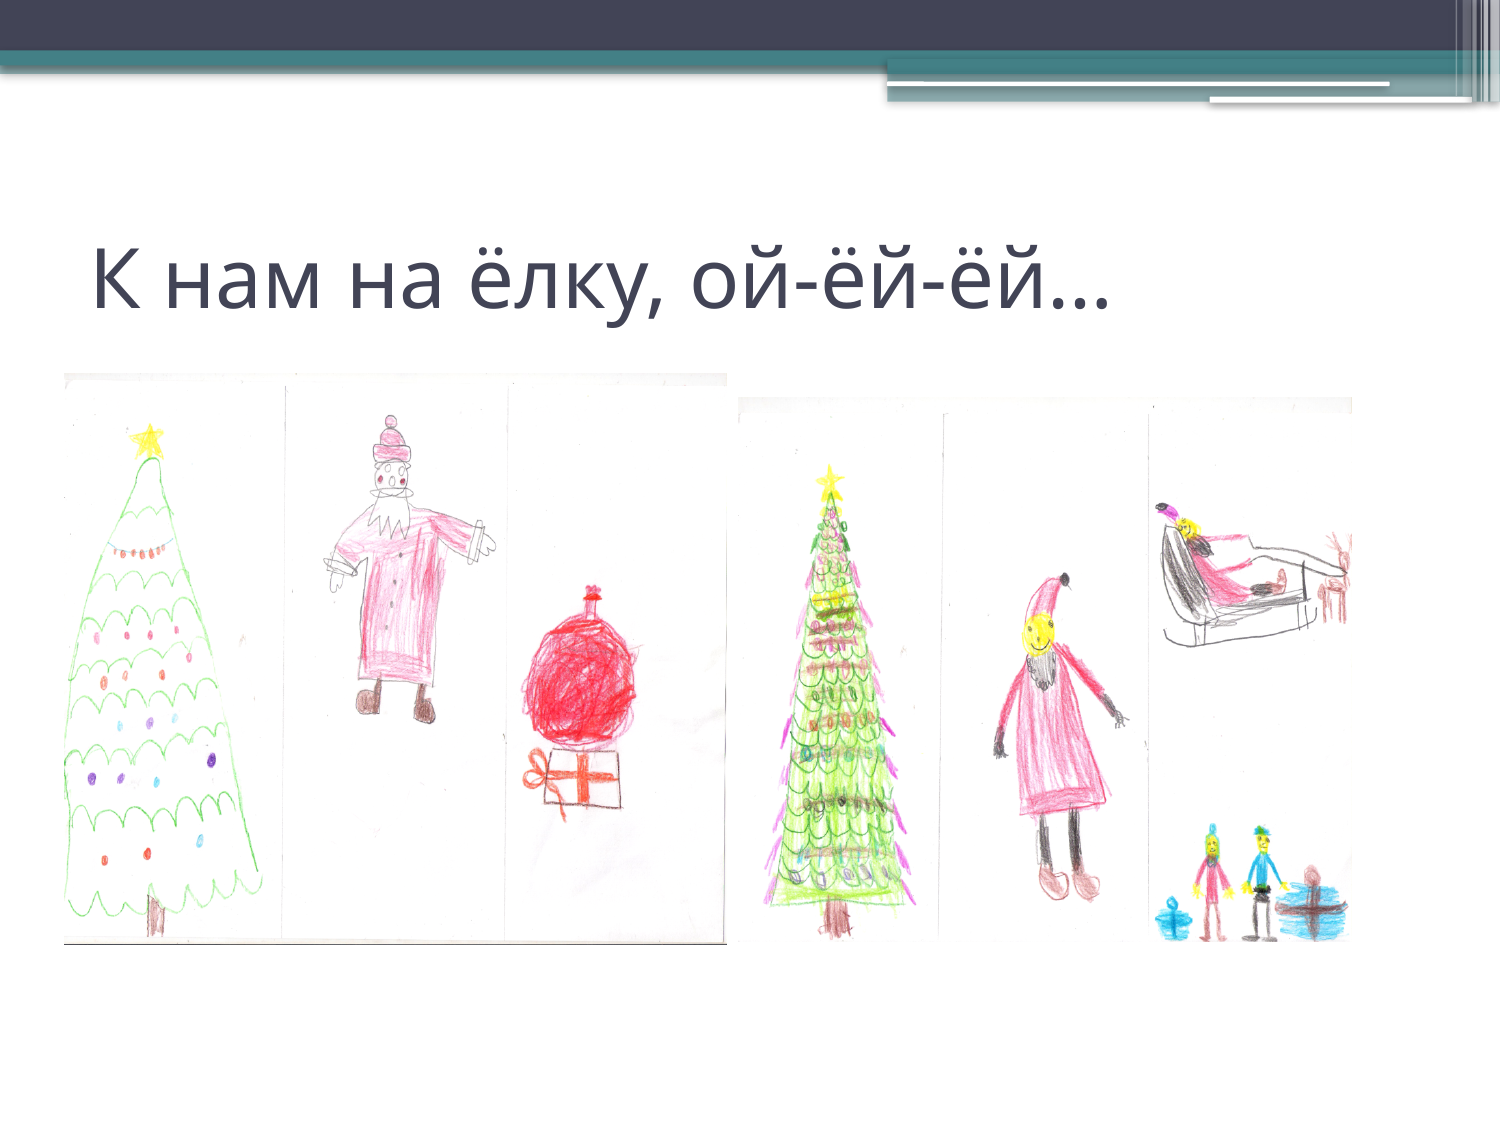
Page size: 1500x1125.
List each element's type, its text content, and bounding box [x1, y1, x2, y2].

title К нам на ёлку, ой-ёй-ёй… [75, 187, 1425, 363]
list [64, 373, 727, 945]
picture [737, 396, 1352, 942]
